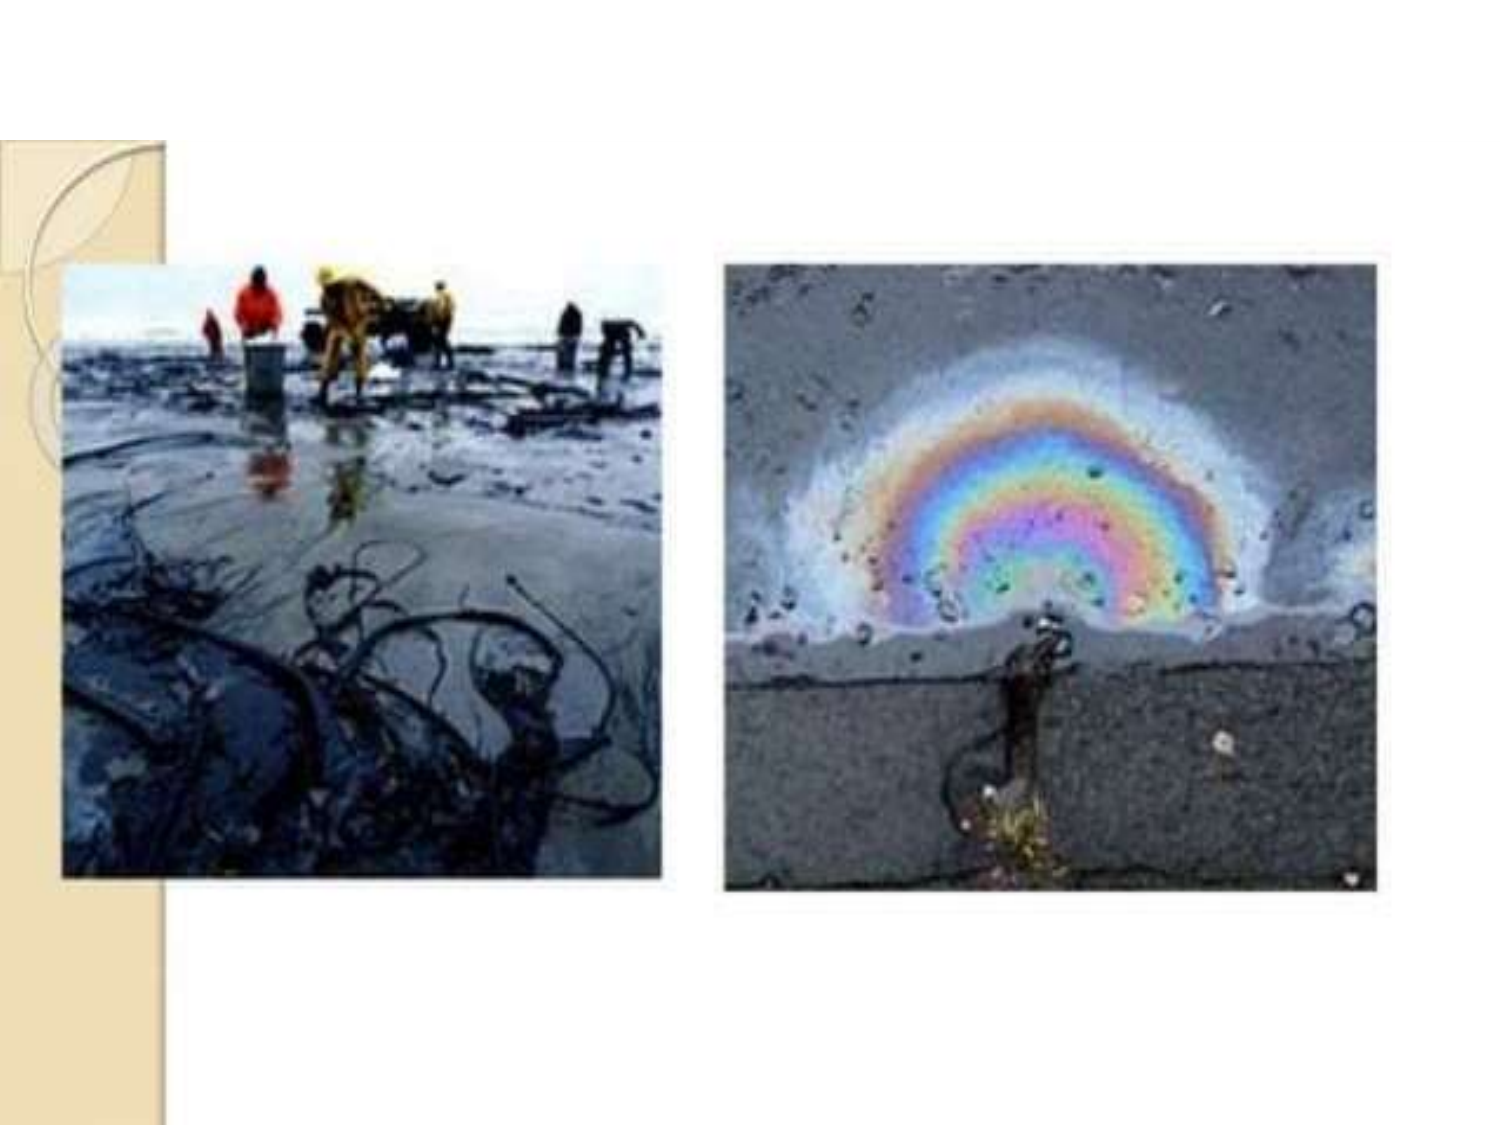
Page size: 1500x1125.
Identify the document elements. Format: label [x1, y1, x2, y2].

picture [0, 139, 1500, 1125]
